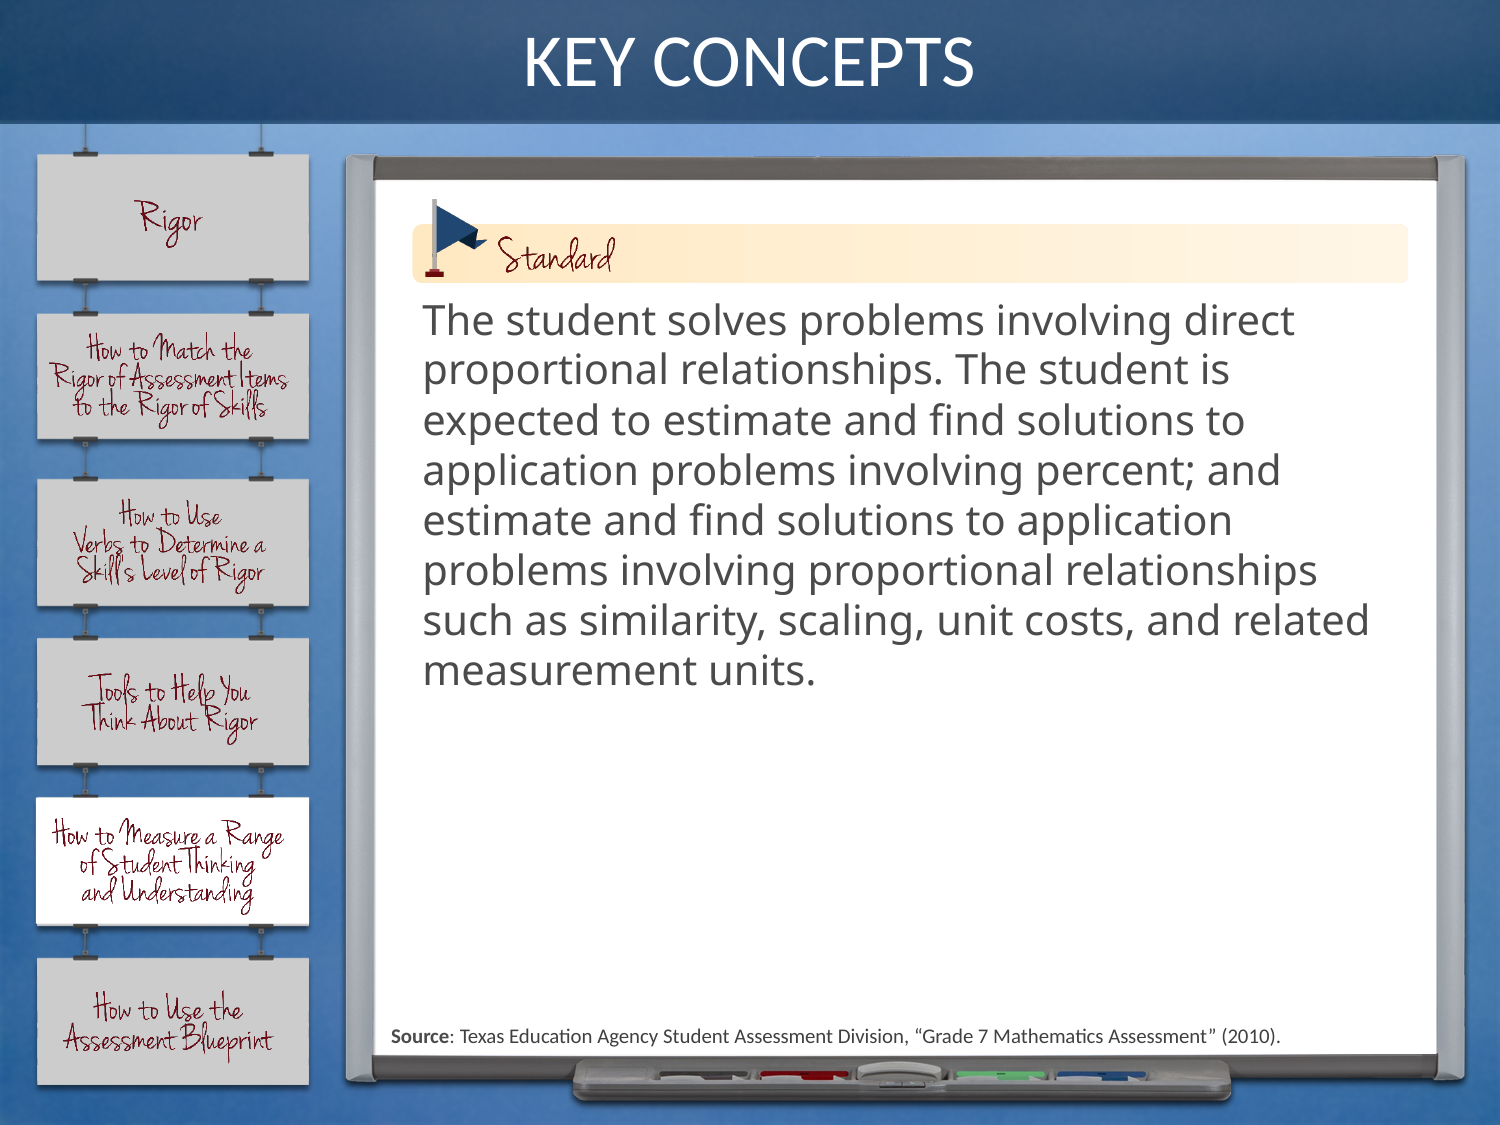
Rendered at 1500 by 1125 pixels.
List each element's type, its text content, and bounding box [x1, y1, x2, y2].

picture [0, 125, 1500, 1125]
title KEY CONCEPTS [0, 1, 1500, 125]
text_box Source: Texas Education Agency Student Assessment Division, “Grade 7 Mathematics Assessment” (2010). [376, 1015, 1435, 1055]
text_box The student solves problems involving direct proportional relationships. The student is expected to estimate and find solutions to application problems involving percent; and estimate and find solutions to application problems involving proportional relationships such as similarity, scaling, unit costs, and related measurement units. [407, 286, 1434, 701]
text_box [412, 199, 1409, 287]
